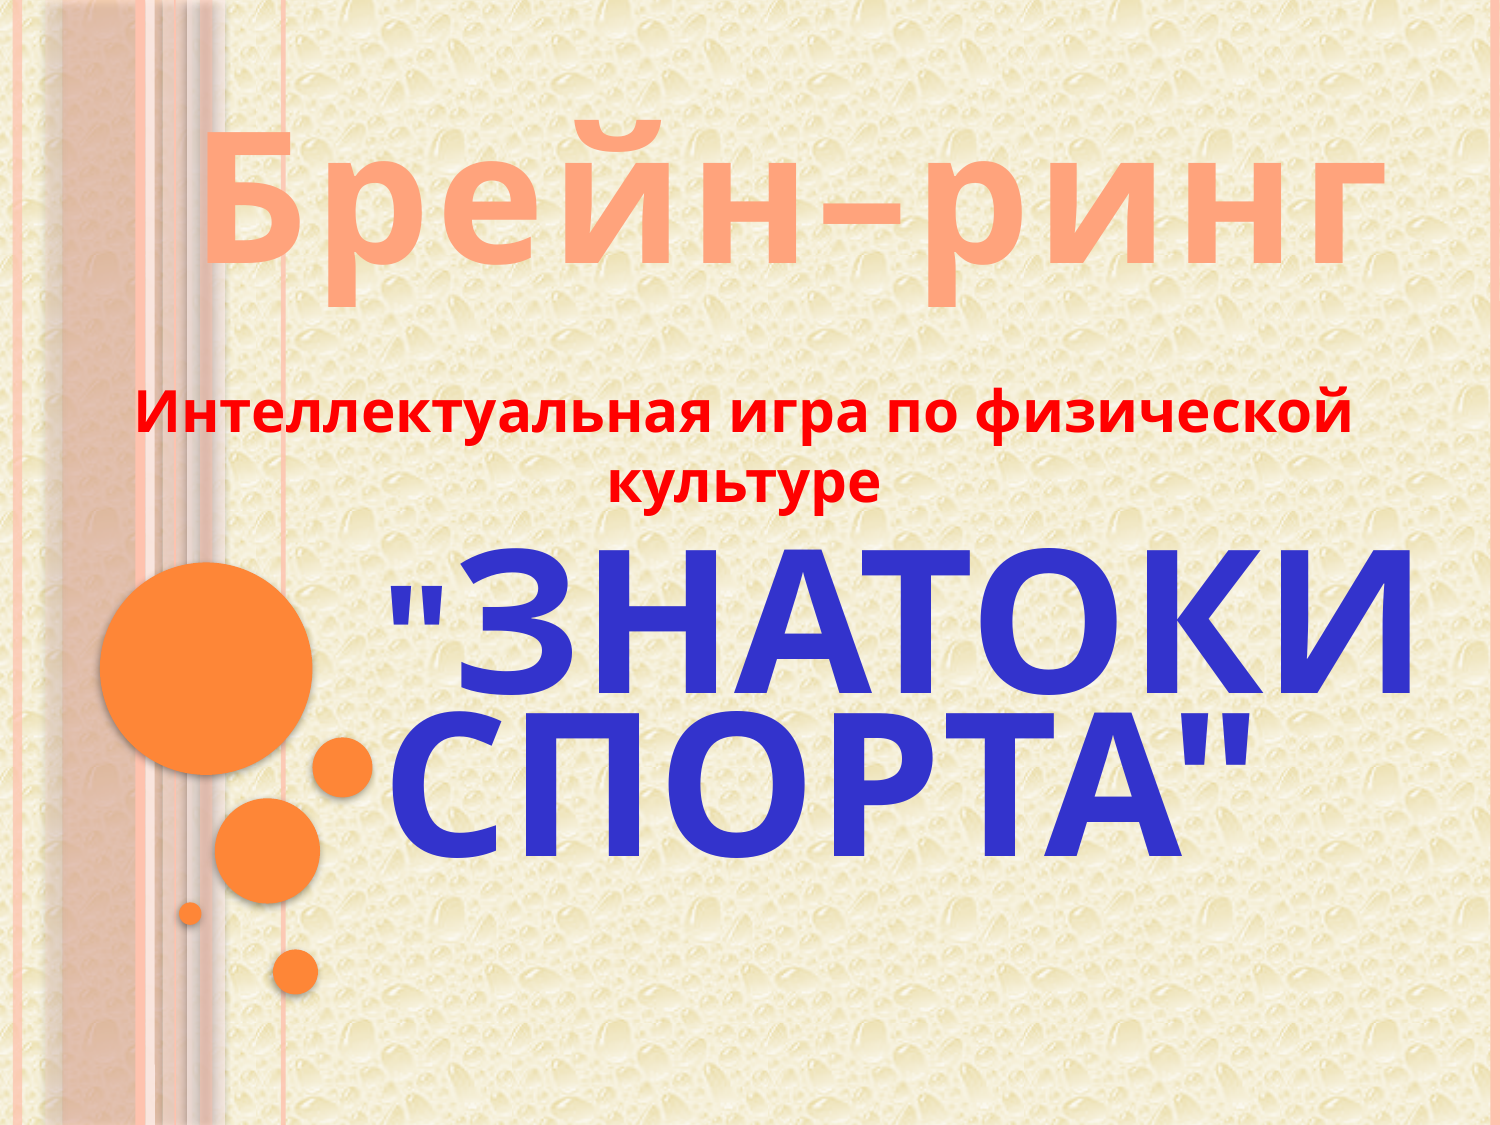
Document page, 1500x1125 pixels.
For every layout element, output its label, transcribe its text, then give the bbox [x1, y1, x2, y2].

text_box Интеллектуальная игра по физической культуре [17, 366, 1471, 522]
text_box Брейн–ринг [135, 72, 1447, 308]
title "Знатоки спорта" [366, 538, 1470, 945]
